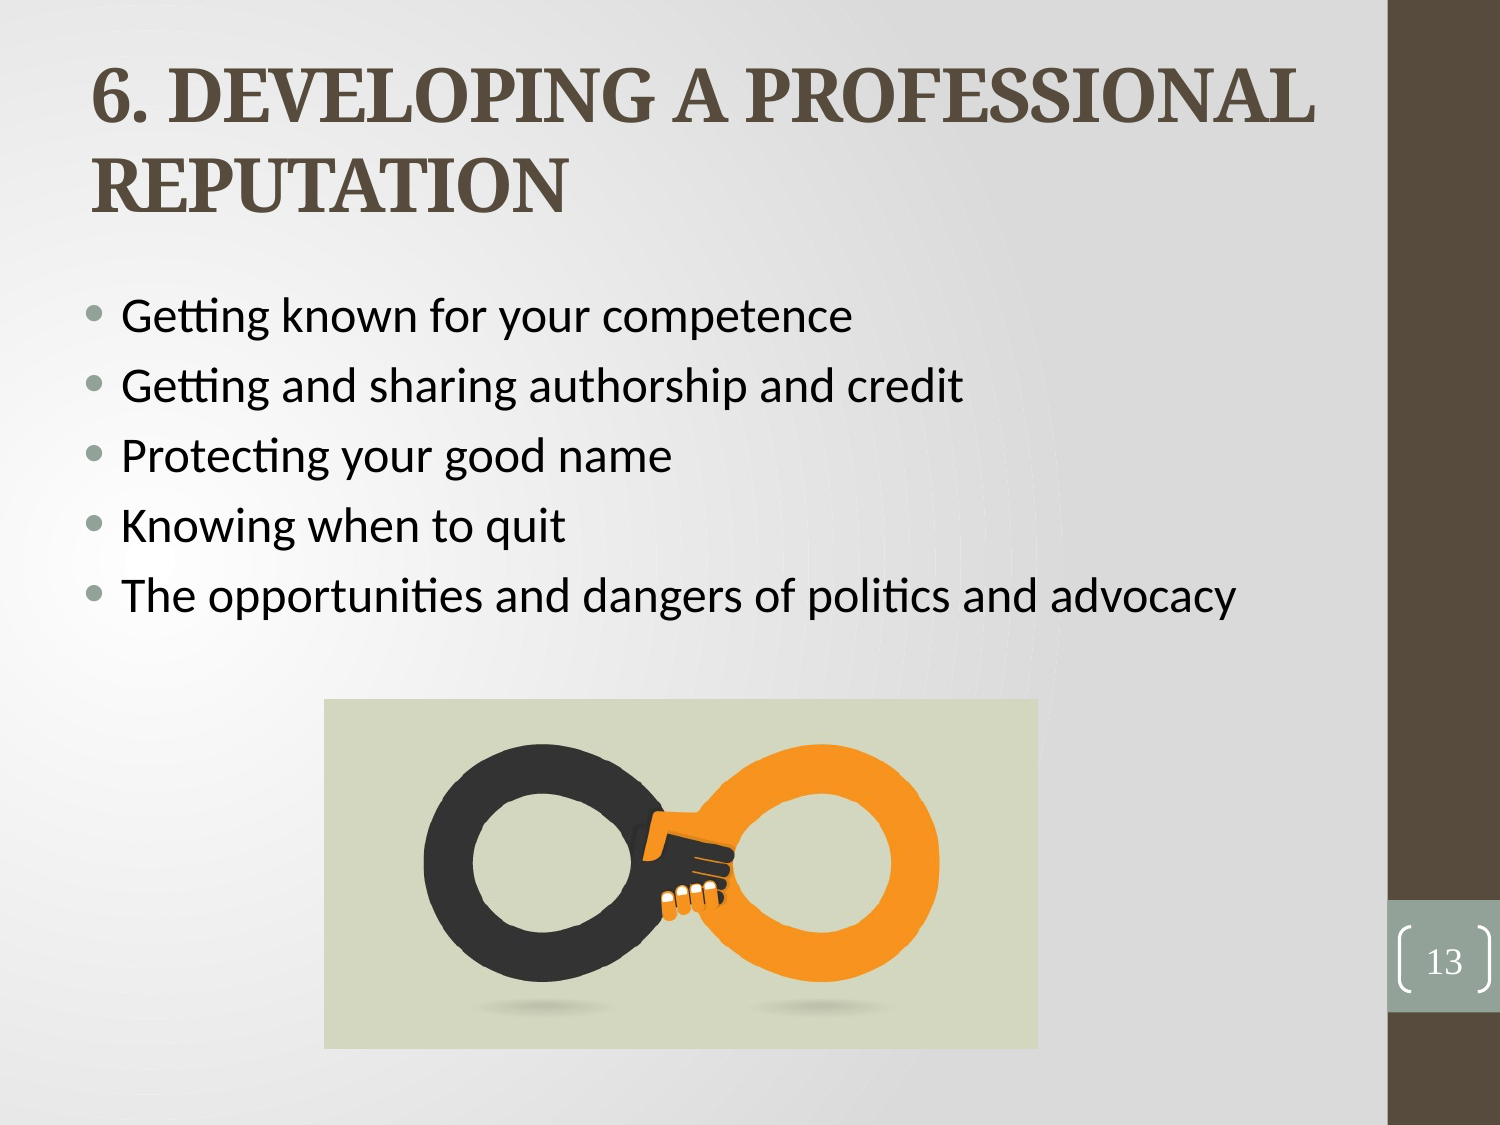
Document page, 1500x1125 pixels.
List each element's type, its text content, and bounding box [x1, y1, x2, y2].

picture [324, 699, 1038, 1050]
list Getting known for your competence Getting and sharing authorship and credit Protecting your good name Knowing when to quit The opportunities and dangers of politics and advocacy [50, 275, 1350, 1038]
title 6. DEVELOPING A PROFESSIONAL REPUTATION [75, 62, 1500, 213]
slide_number 13 [1397, 925, 1492, 994]
